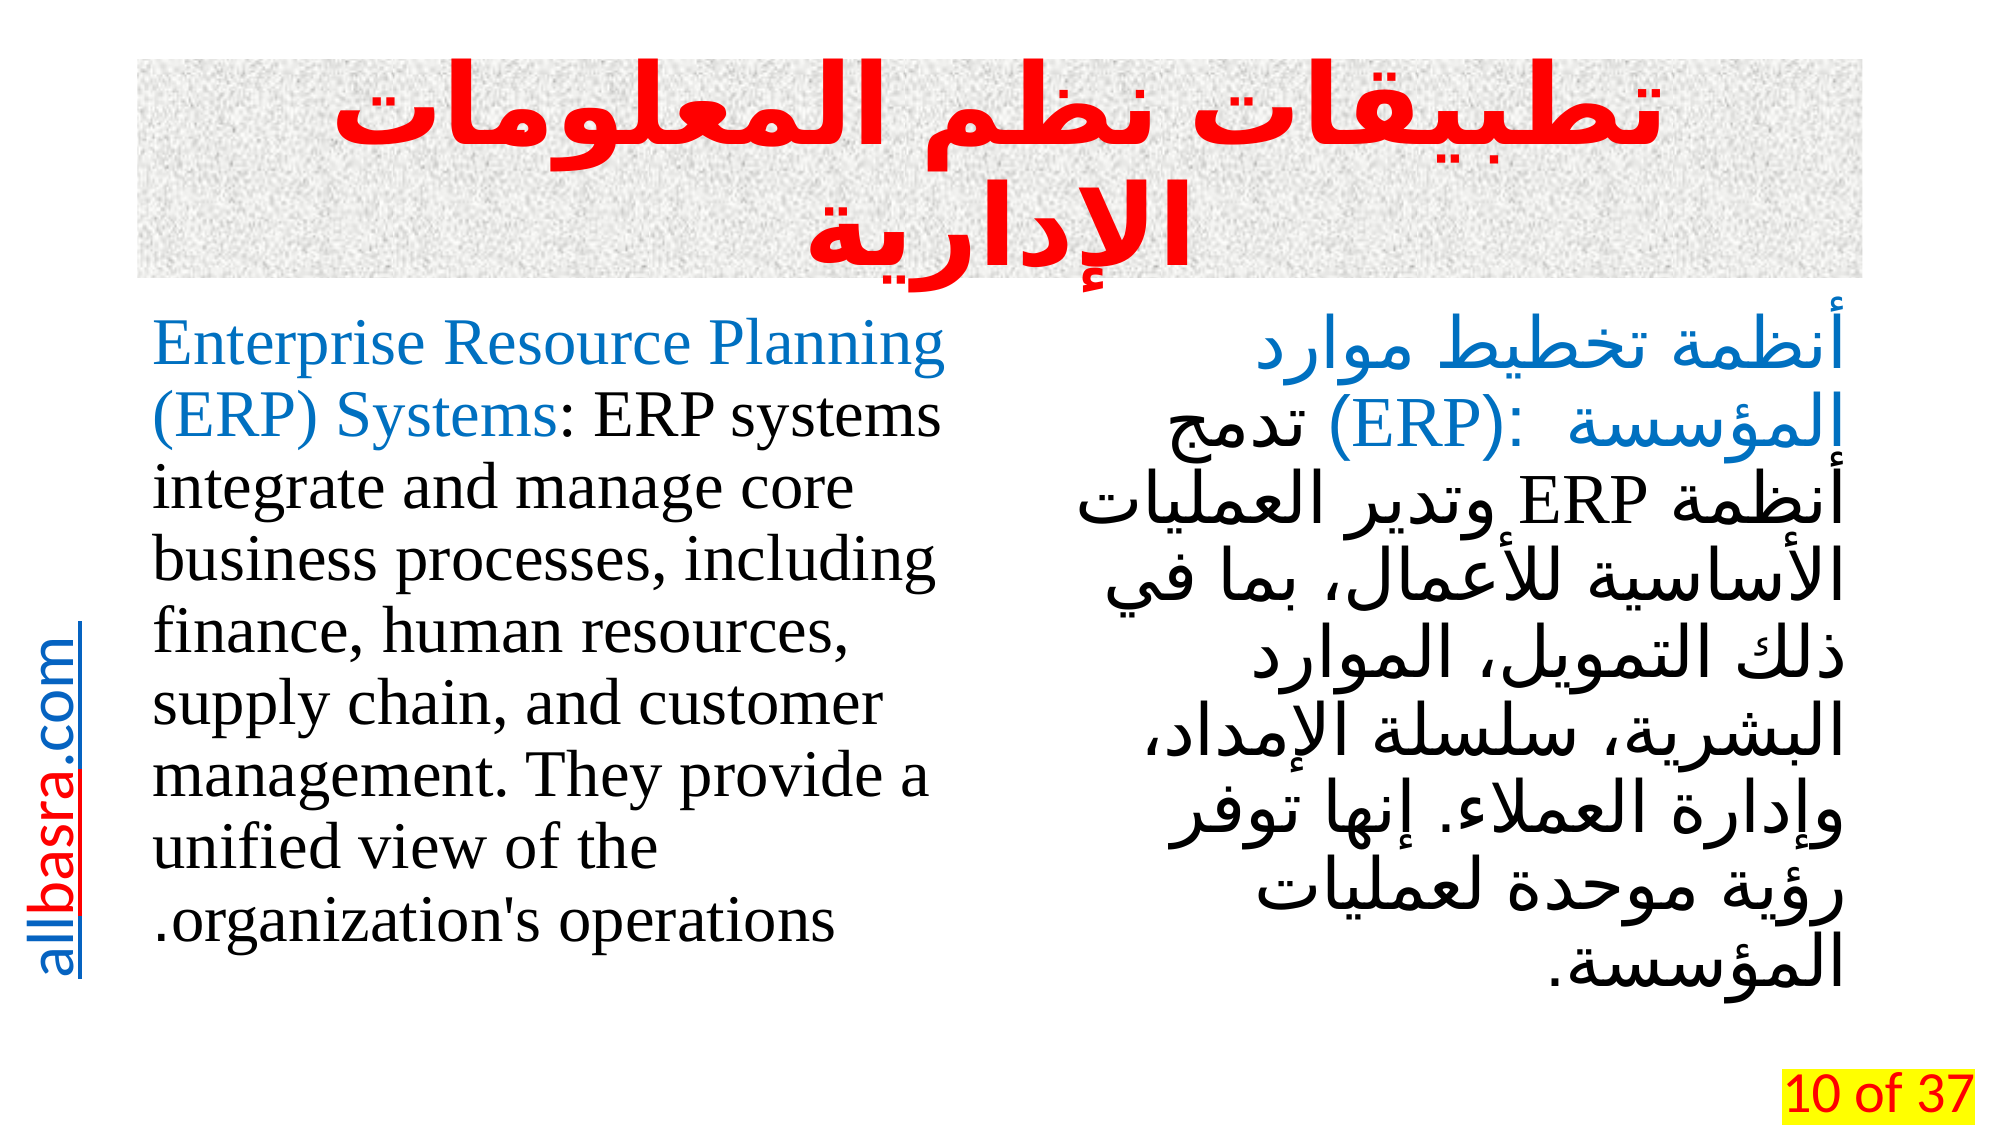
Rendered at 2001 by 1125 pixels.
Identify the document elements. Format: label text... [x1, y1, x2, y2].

slide_number 10 of 37 [1756, 1053, 2000, 1125]
list Enterprise Resource Planning (ERP) Systems: ERP systems integrate and manage core business processes, including finance, human resources, supply chain, and customer management. They provide a unified view of the organization's operations. [137, 299, 988, 1014]
title تطبيقات نظم المعلومات الإدارية [137, 59, 1863, 278]
list أنظمة تخطيط موارد المؤسسة :(ERP) تدمج أنظمة ERP وتدير العمليات الأساسية للأعمال، بما في ذلك التمويل، الموارد البشرية، سلسلة الإمداد، وإدارة العملاء. إنها توفر رؤية موحدة لعمليات المؤسسة. [1012, 299, 1863, 1014]
